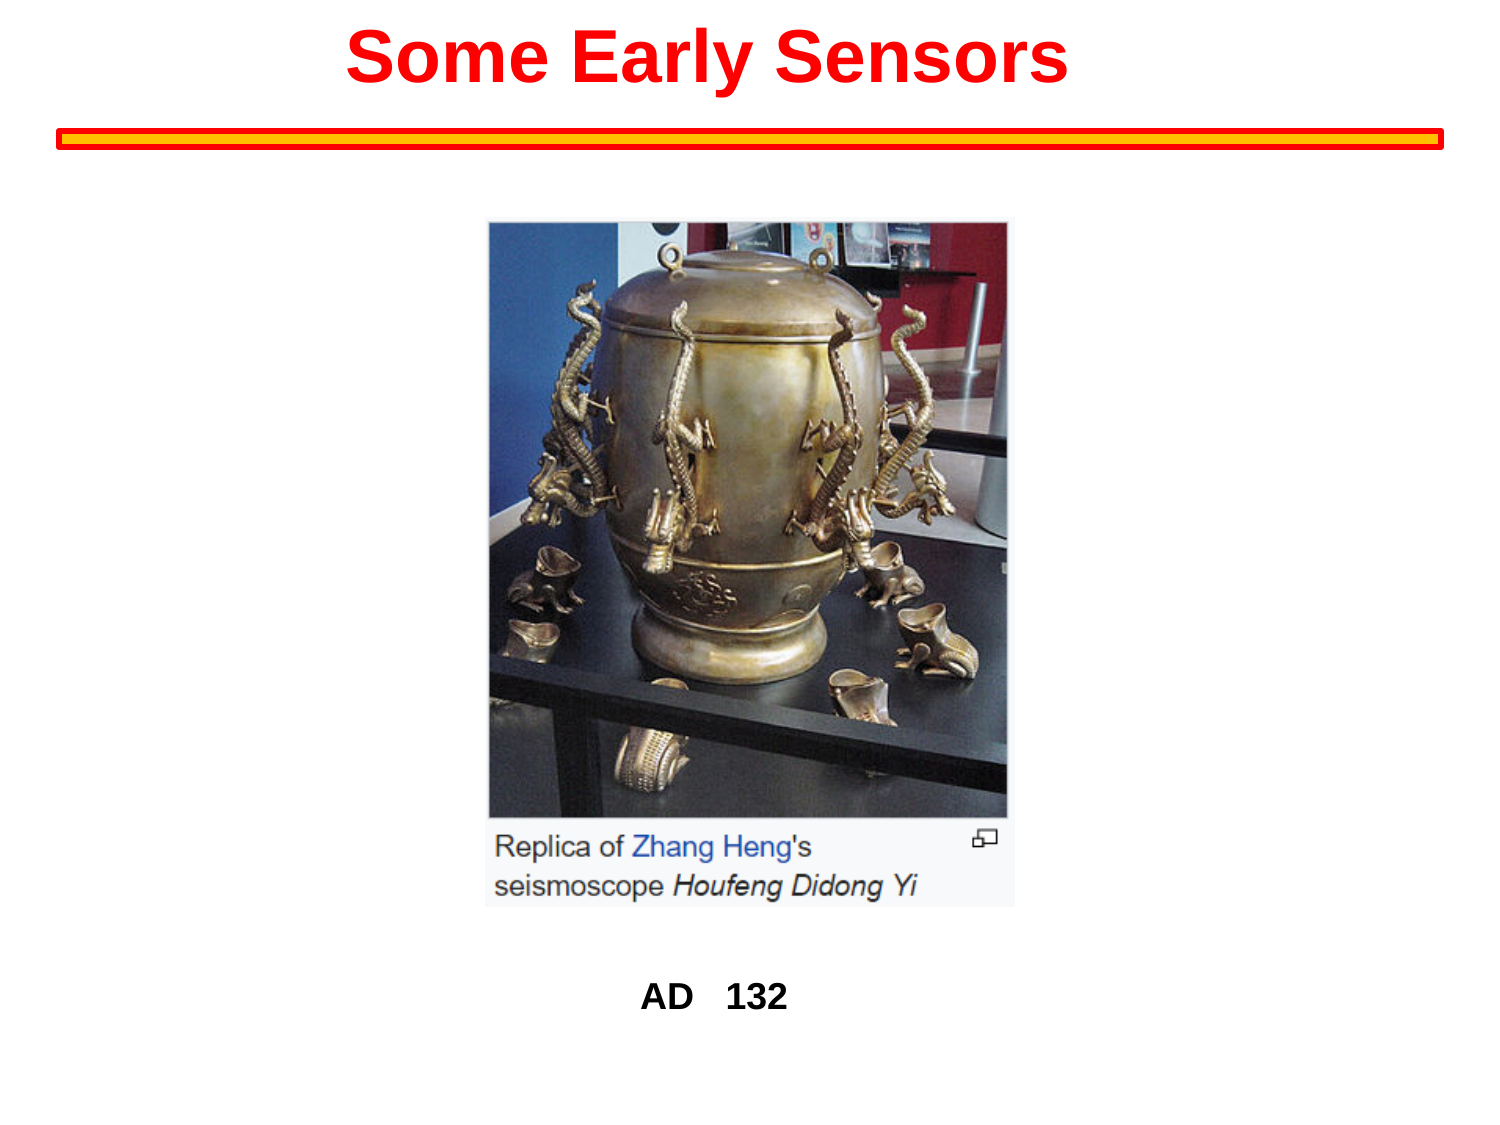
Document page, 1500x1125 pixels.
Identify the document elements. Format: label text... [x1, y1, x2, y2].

picture [485, 217, 1015, 908]
text_box AD 132 [625, 964, 813, 1025]
text_box [57, 129, 1443, 149]
text_box Some Early Sensors [174, 0, 1200, 105]
